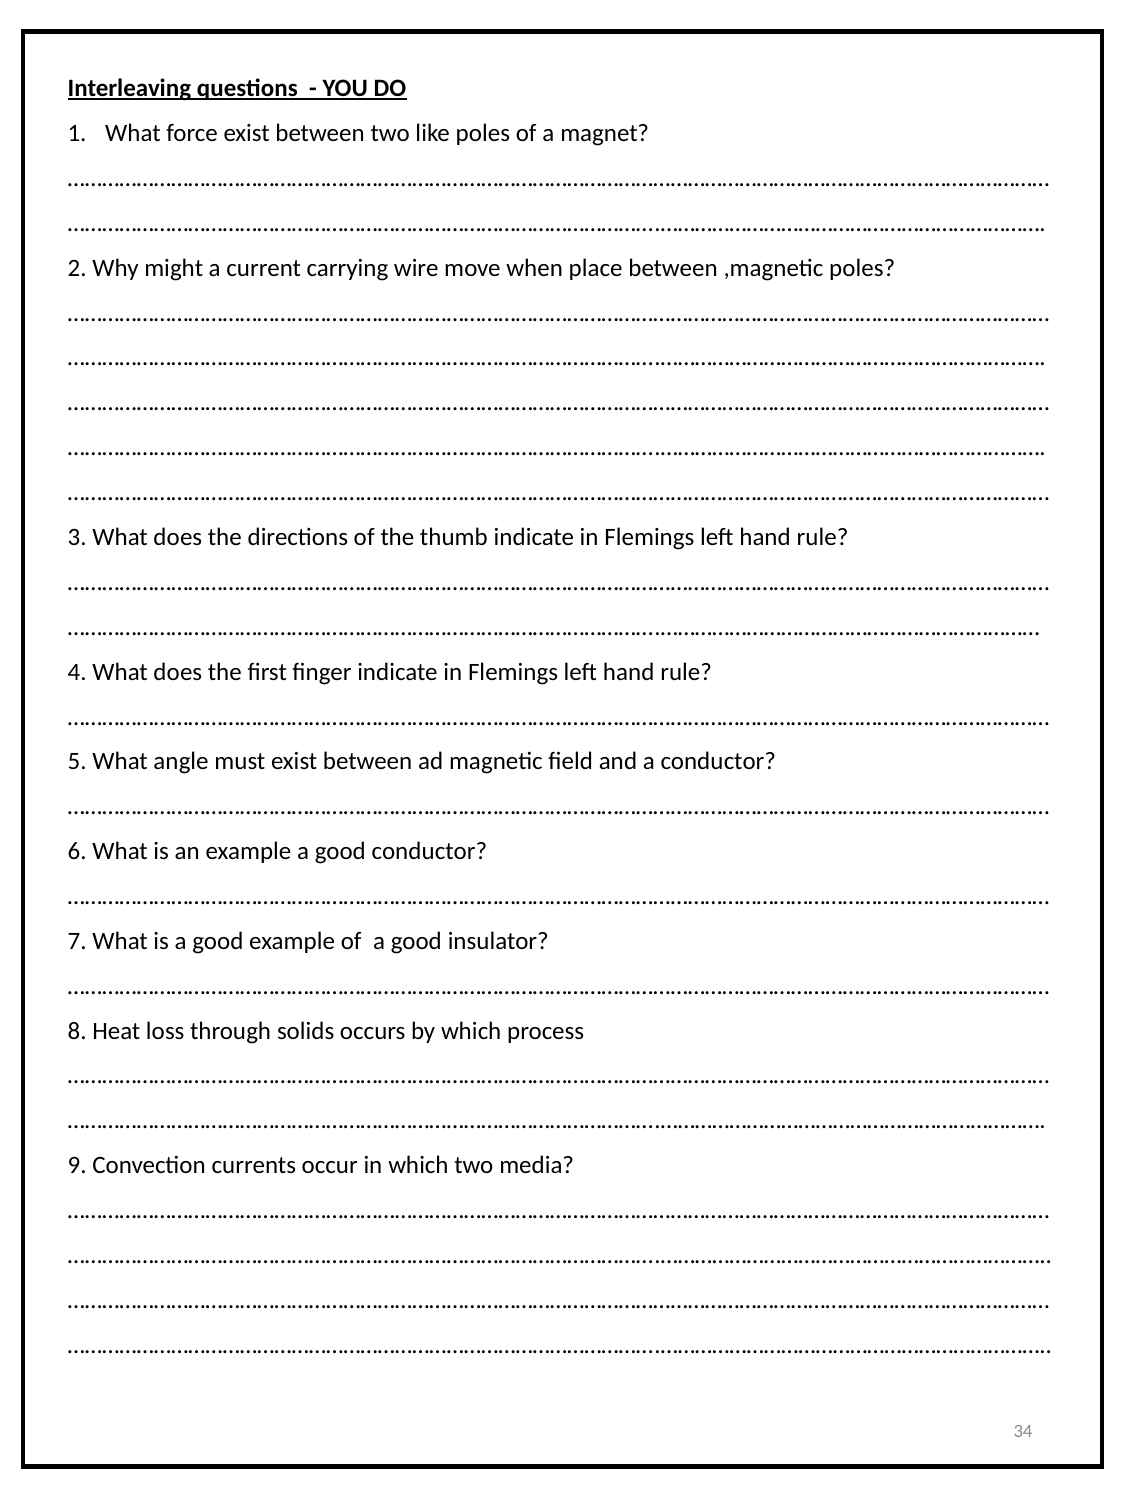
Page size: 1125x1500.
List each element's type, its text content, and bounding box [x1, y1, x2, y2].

slide_number 34 [794, 1390, 1048, 1471]
text_box [22, 30, 1103, 1468]
text_box Interleaving questions - YOU DO What force exist between two like poles of a magnet? ………………………………………………………………………………………………………………………………………………………………………………………………………………………………………………….…………………………………………………………. 2. Why might a current carrying wire move when place between ,magnetic poles? ………………………………………………………………………………………………………………………………………………………………………………………………………………………………………………….…………………………………………………………. ………………………………………………………………………………………………………………………………………………………………………………………………………………………………………………….…………………………………………………………. ……………………………………………………………………………………………………………………………………………………… 3. What does the directions of the thumb indicate in Flemings left hand rule? ………………………………………………………………………………………………………………………………………………………………………………………………………………………………………………….………………………………………………………… 4. What does the first finger indicate in Flemings left hand rule? ……………………………………………………………………………………………………………………………………………………… 5. What angle must exist between ad magnetic field and a conductor? ……………………………………………………………………………………………………………………………………………………… 6. What is an example a good conductor? ……………………………………………………………………………………………………………………………………………………… 7. What is a good example of a good insulator? ……………………………………………………………………………………………………………………………………………………… 8. Heat loss through solids occurs by which process ………………………………………………………………………………………………………………………………………………………………………………………………………………………………………………….…………………………………………………………. 9. Convection currents occur in which two media? ………………………………………………………………………………………………………………………………………………………………………………………………………………………………………………….………………………………………………………….. ………………………………………………………………………………………………………………………………………………………………………………………………………………………………………………….………………………………………………………….. [53, 49, 1072, 1500]
